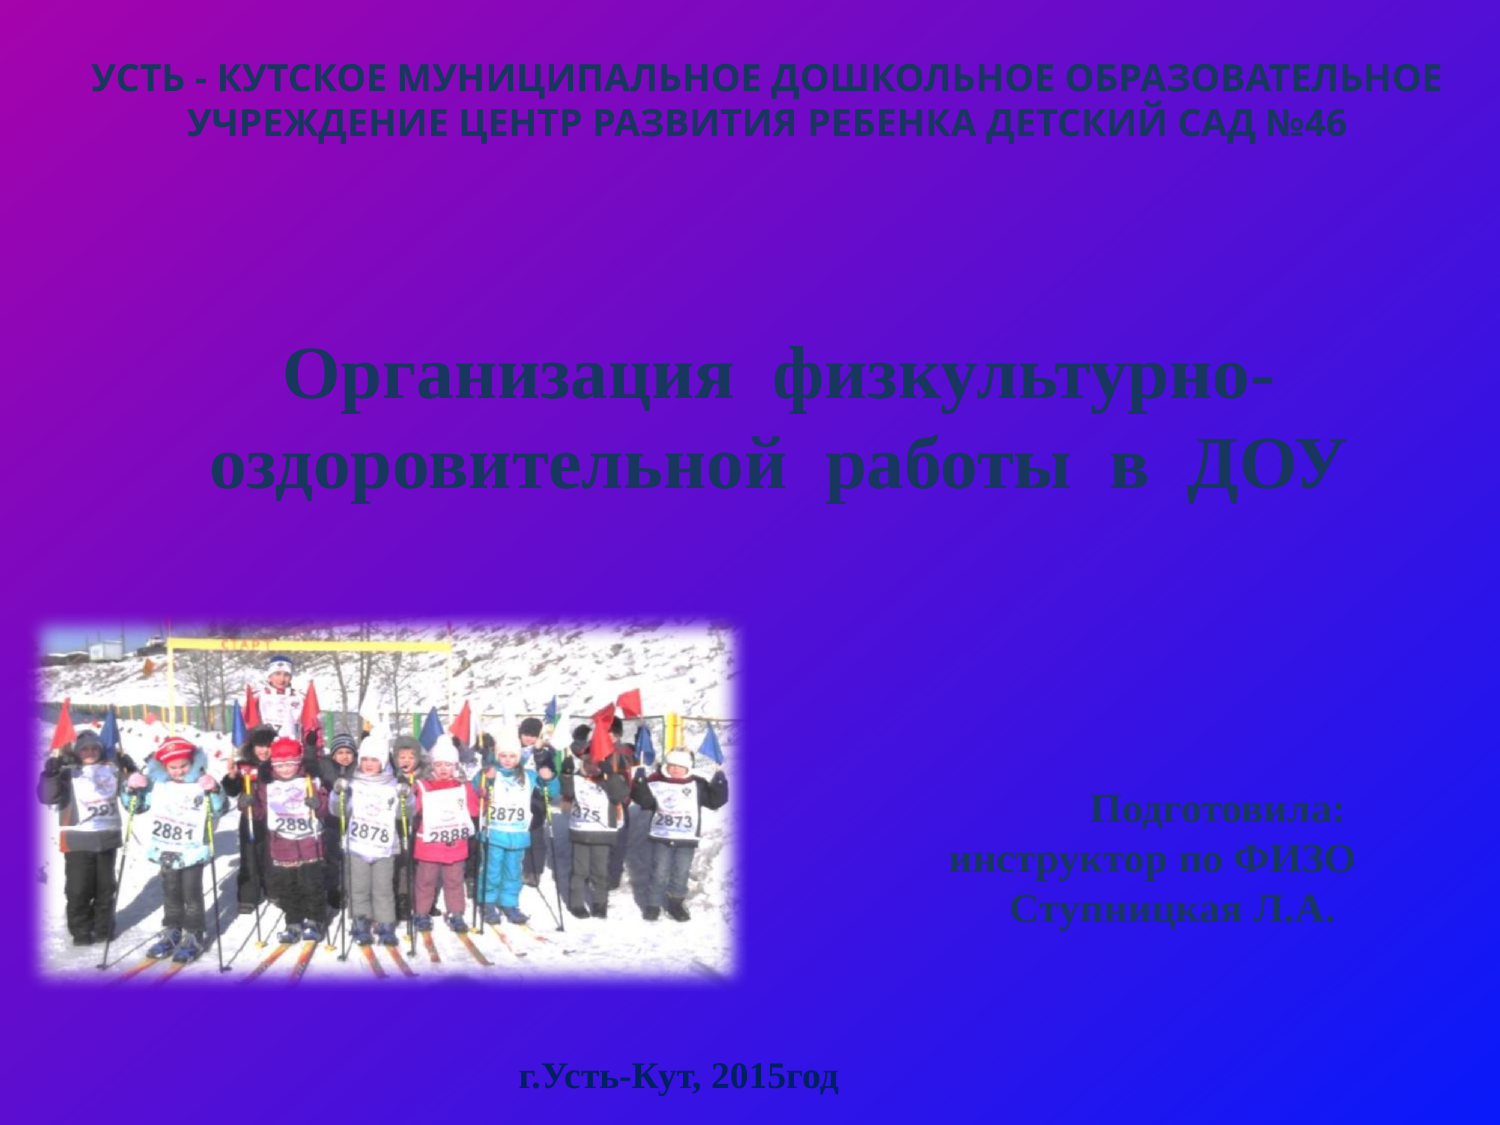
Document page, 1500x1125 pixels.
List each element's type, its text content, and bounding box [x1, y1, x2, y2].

text_box [0, 0, 1500, 270]
text_box Организация физкультурно- оздоровительной работы в ДОУ [81, 316, 1477, 512]
text_box г.Усть-Кут, 2015год [503, 1043, 1043, 1104]
picture [23, 609, 751, 995]
text_box УСТЬ - КУТСКОЕ МУНИЦИПАЛЬНОЕ ДОШКОЛЬНОЕ ОБРАЗОВАТЕЛЬНОЕ УЧРЕЖДЕНИЕ ЦЕНТР РАЗВИТИЯ РЕБЕНКА ДЕТСКИЙ САД №46 [70, 46, 1465, 152]
text_box Подготовила: инструктор по ФИЗО Ступницкая Л.А. [902, 773, 1372, 939]
